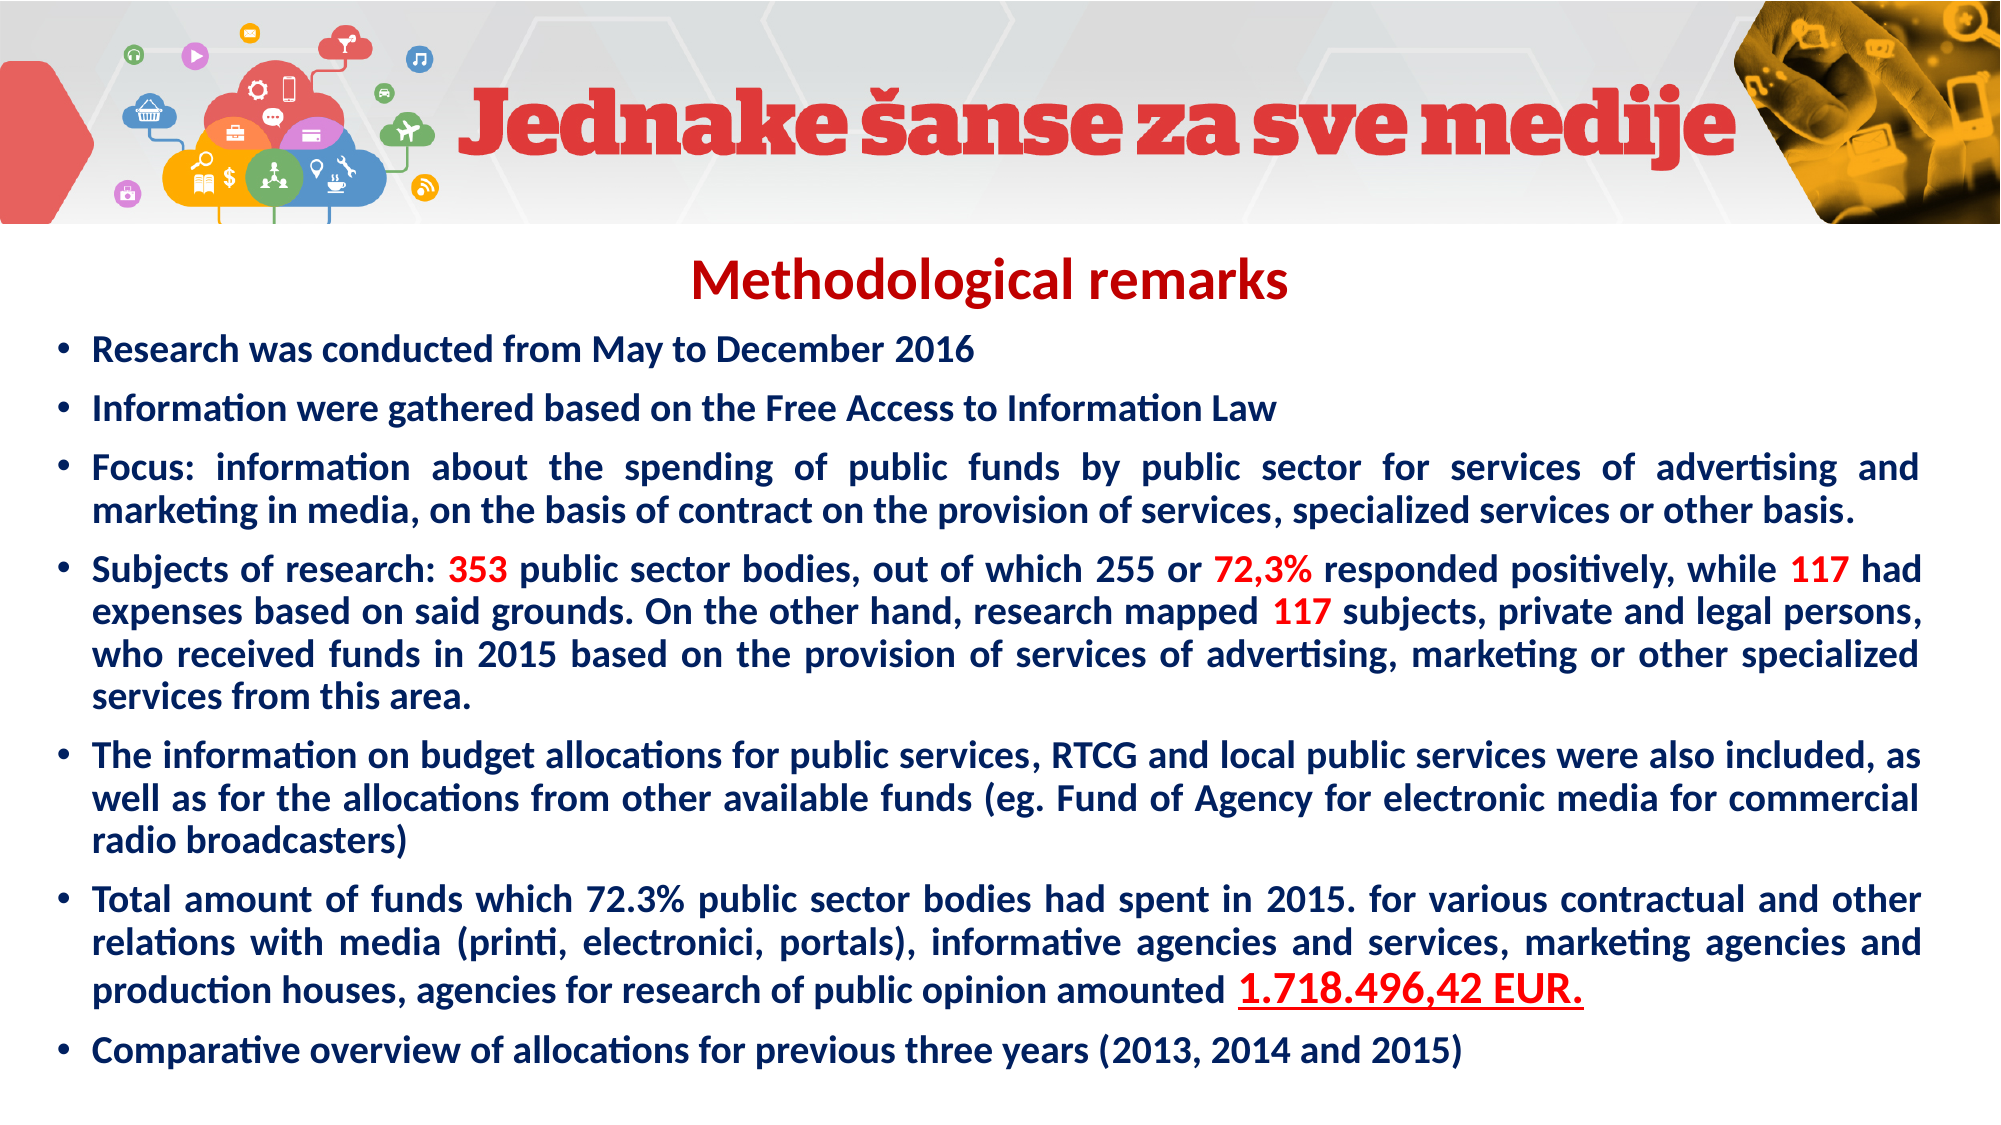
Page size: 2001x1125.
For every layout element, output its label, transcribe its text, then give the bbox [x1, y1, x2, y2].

list Methodological remarks Research was conducted from May to December 2016 Information were gathered based on the Free Access to Information Law Focus: information about the spending of public funds by public sector for services of advertising and marketing in media, on the basis of contract on the provision of services, specialized services or other basis. Subjects of research: 353 public sector bodies, out of which 255 or 72,3% responded positively, while 117 had expenses based on said grounds. On the other hand, research mapped 117 subjects, private and legal persons, who received funds in 2015 based on the provision of services of advertising, marketing or other specialized services from this area. The information on budget allocations for public services, RTCG and local public services were also included, as well as for the allocations from other available funds (eg. Fund of Agency for electronic media for commercial radio broadcasters) Total amount of funds which 72.3% public sector bodies had spent in 2015. for various contractual and other relations with media (printi, electronici, portals), informative agencies and services, marketing agencies and production houses, agencies for research of public opinion amounted 1.718.496,42 EUR. Comparative overview of allocations for previous three years (2013, 2014 and 2015) [41, 240, 1938, 1091]
picture [0, 1, 2000, 224]
